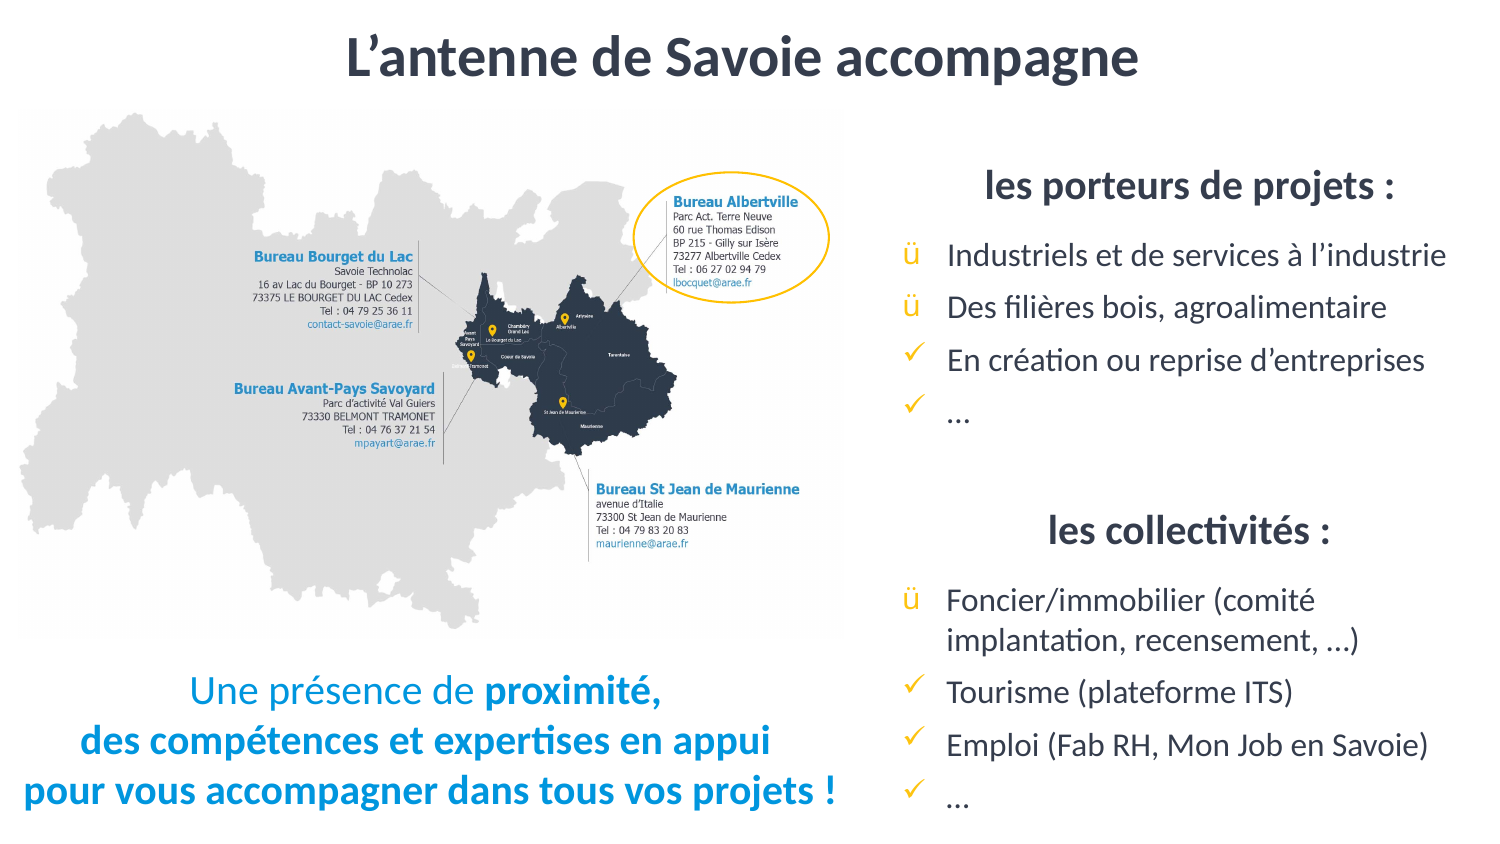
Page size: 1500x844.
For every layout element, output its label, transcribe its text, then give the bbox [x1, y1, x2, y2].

text_box les porteurs de projets : Industriels et de services à l’industrie Des filières bois, agroalimentaire En création ou reprise d’entreprises … [891, 142, 1499, 435]
text_box les collectivités : Foncier/immobilier (comité implantation, recensement, …) Tourisme (plateforme ITS) Emploi (Fab RH, Mon Job en Savoie) … [890, 487, 1499, 820]
text_box Une présence de proximité, des compétences et expertises en appui pour vous accompagner dans tous vos projets !​ [0, 657, 862, 819]
text_box L’antenne de Savoie accompagne [1, 23, 1499, 100]
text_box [17, 109, 844, 639]
